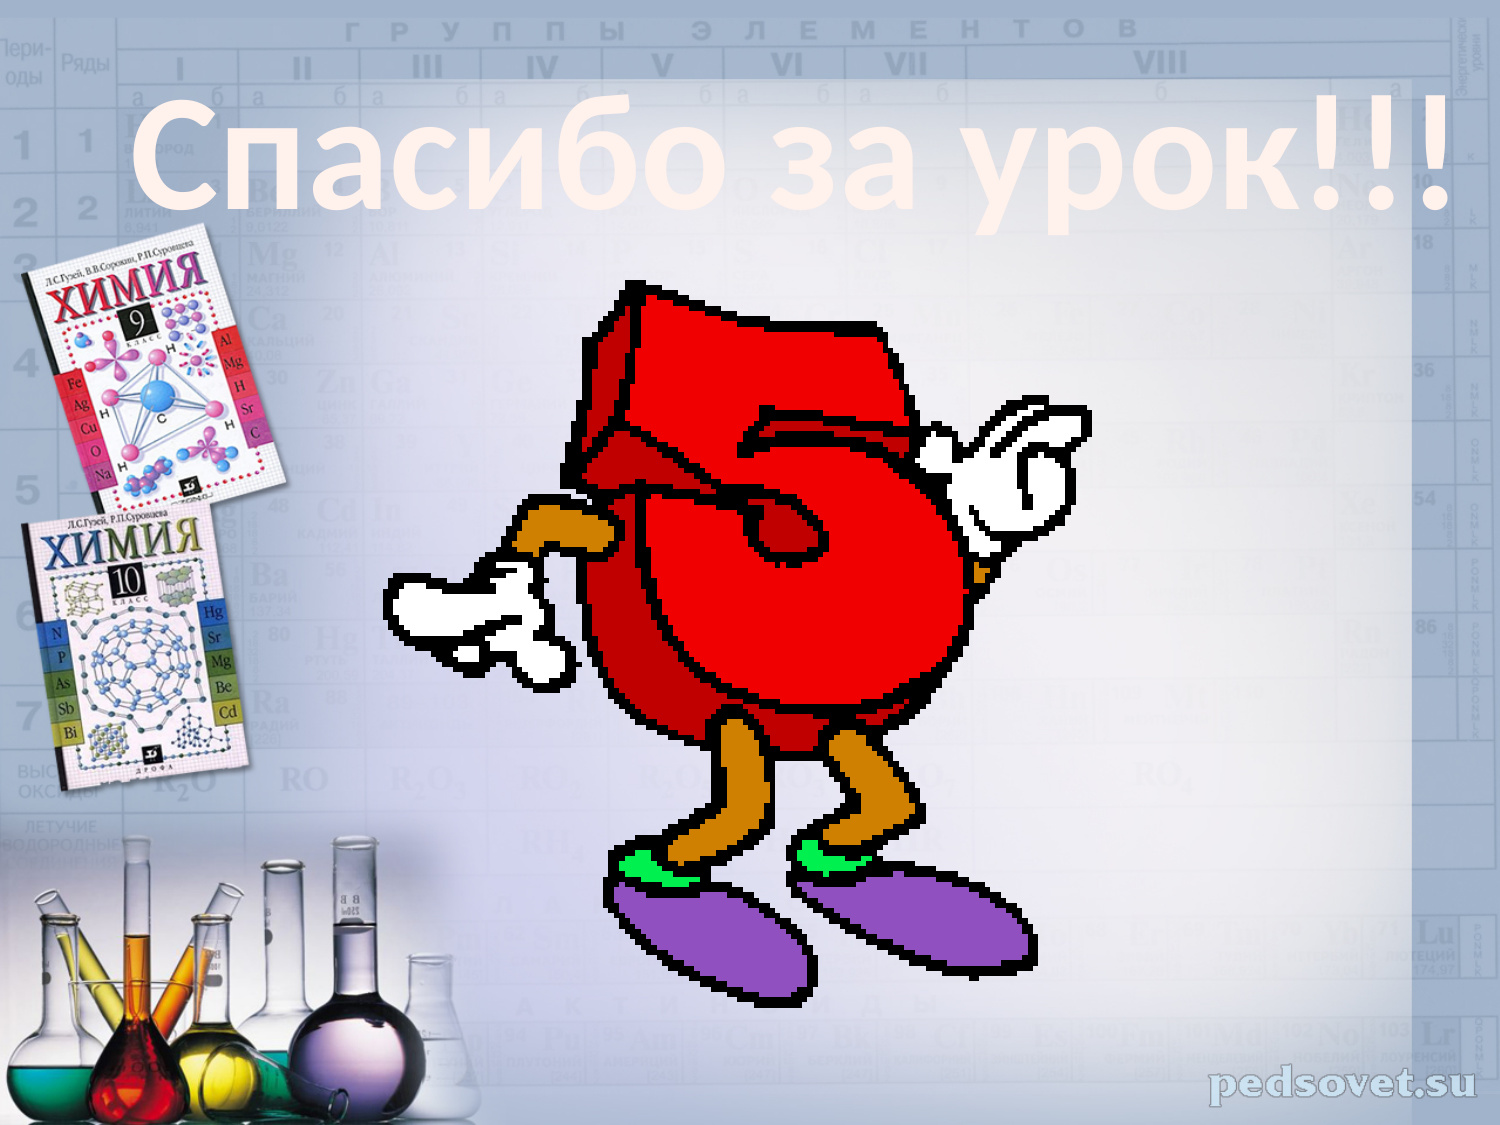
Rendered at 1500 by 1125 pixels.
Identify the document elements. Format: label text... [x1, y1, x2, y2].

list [280, 81, 1313, 1009]
text_box Спасибо за урок!!! [93, 35, 1500, 250]
picture [0, 0, 1500, 1125]
